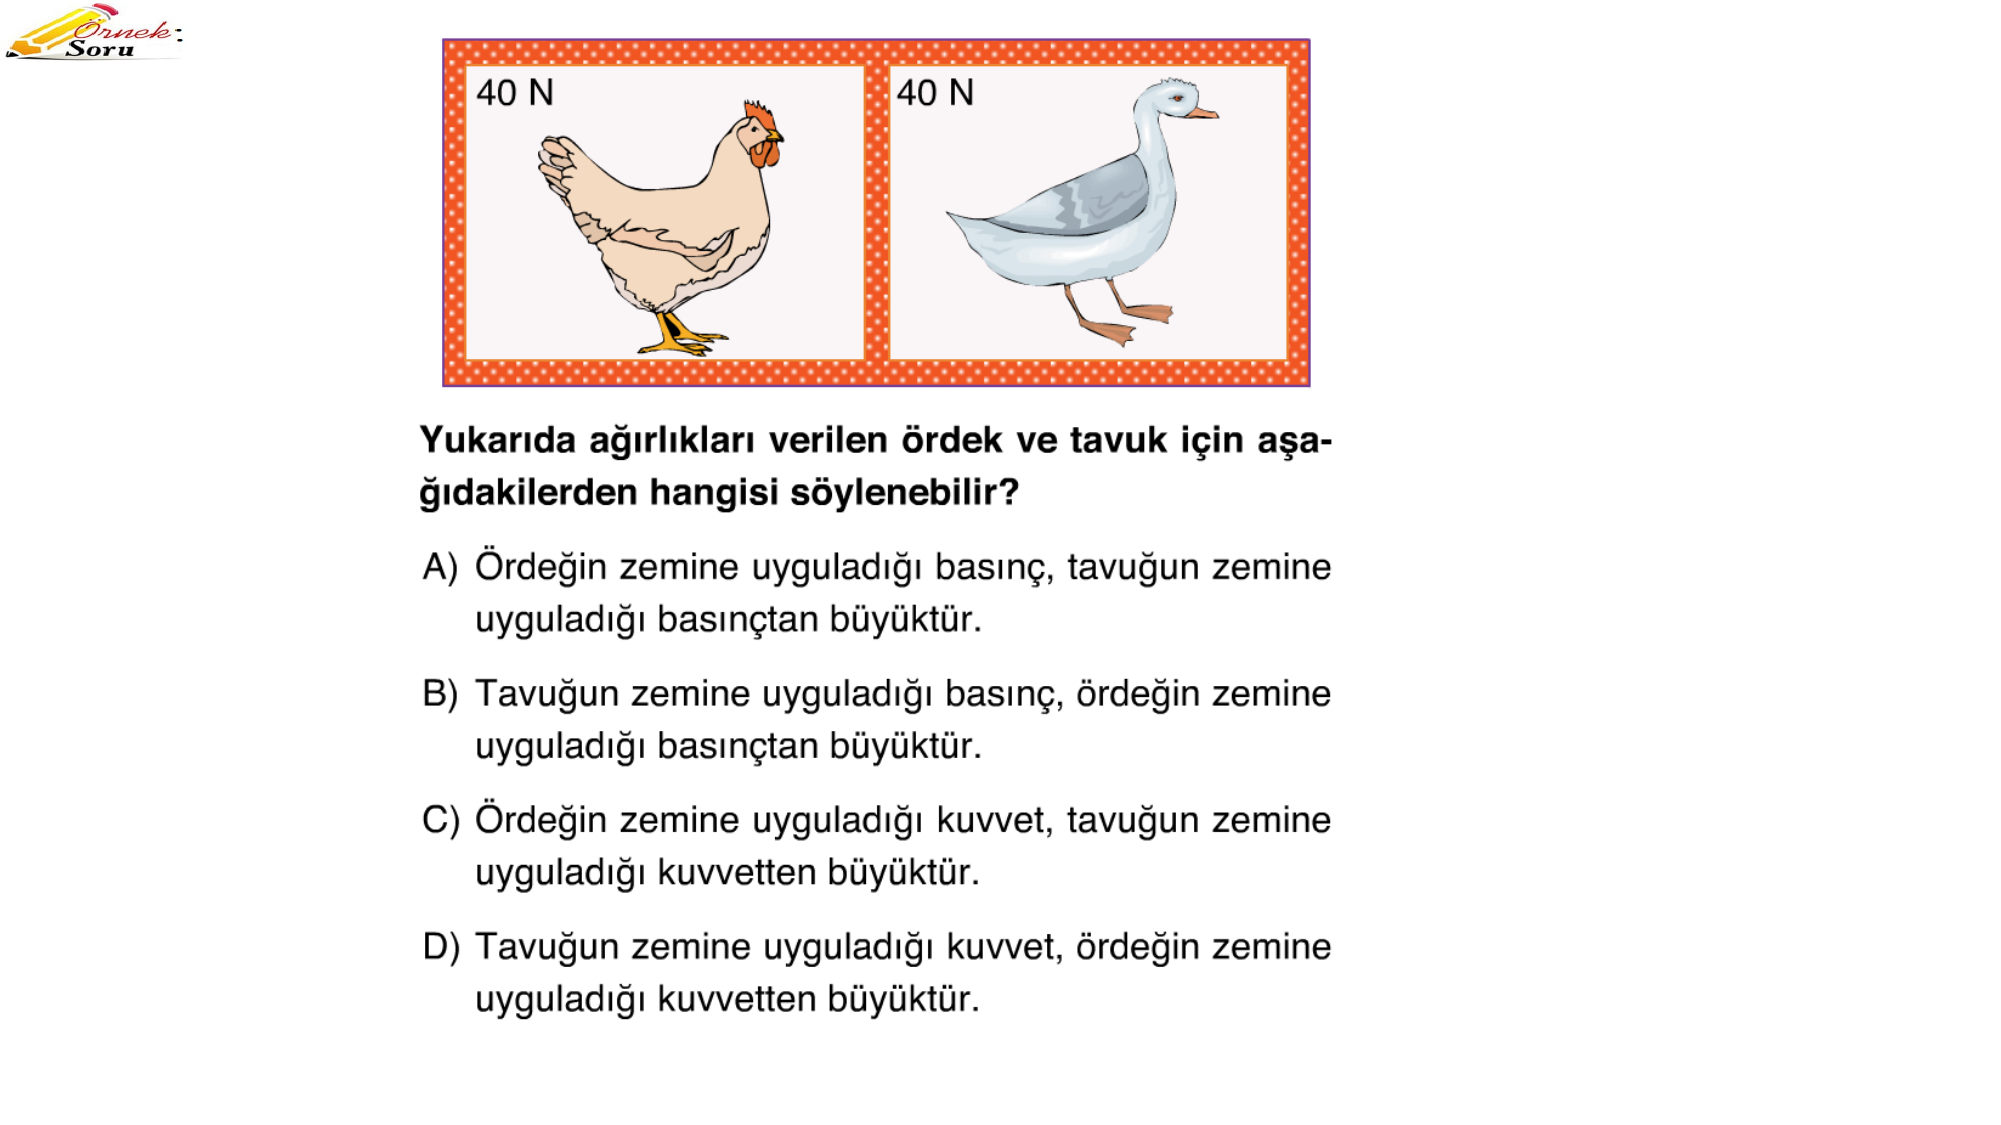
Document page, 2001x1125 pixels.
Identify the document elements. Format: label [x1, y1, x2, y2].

picture [390, 19, 1391, 1046]
picture [0, 0, 188, 65]
